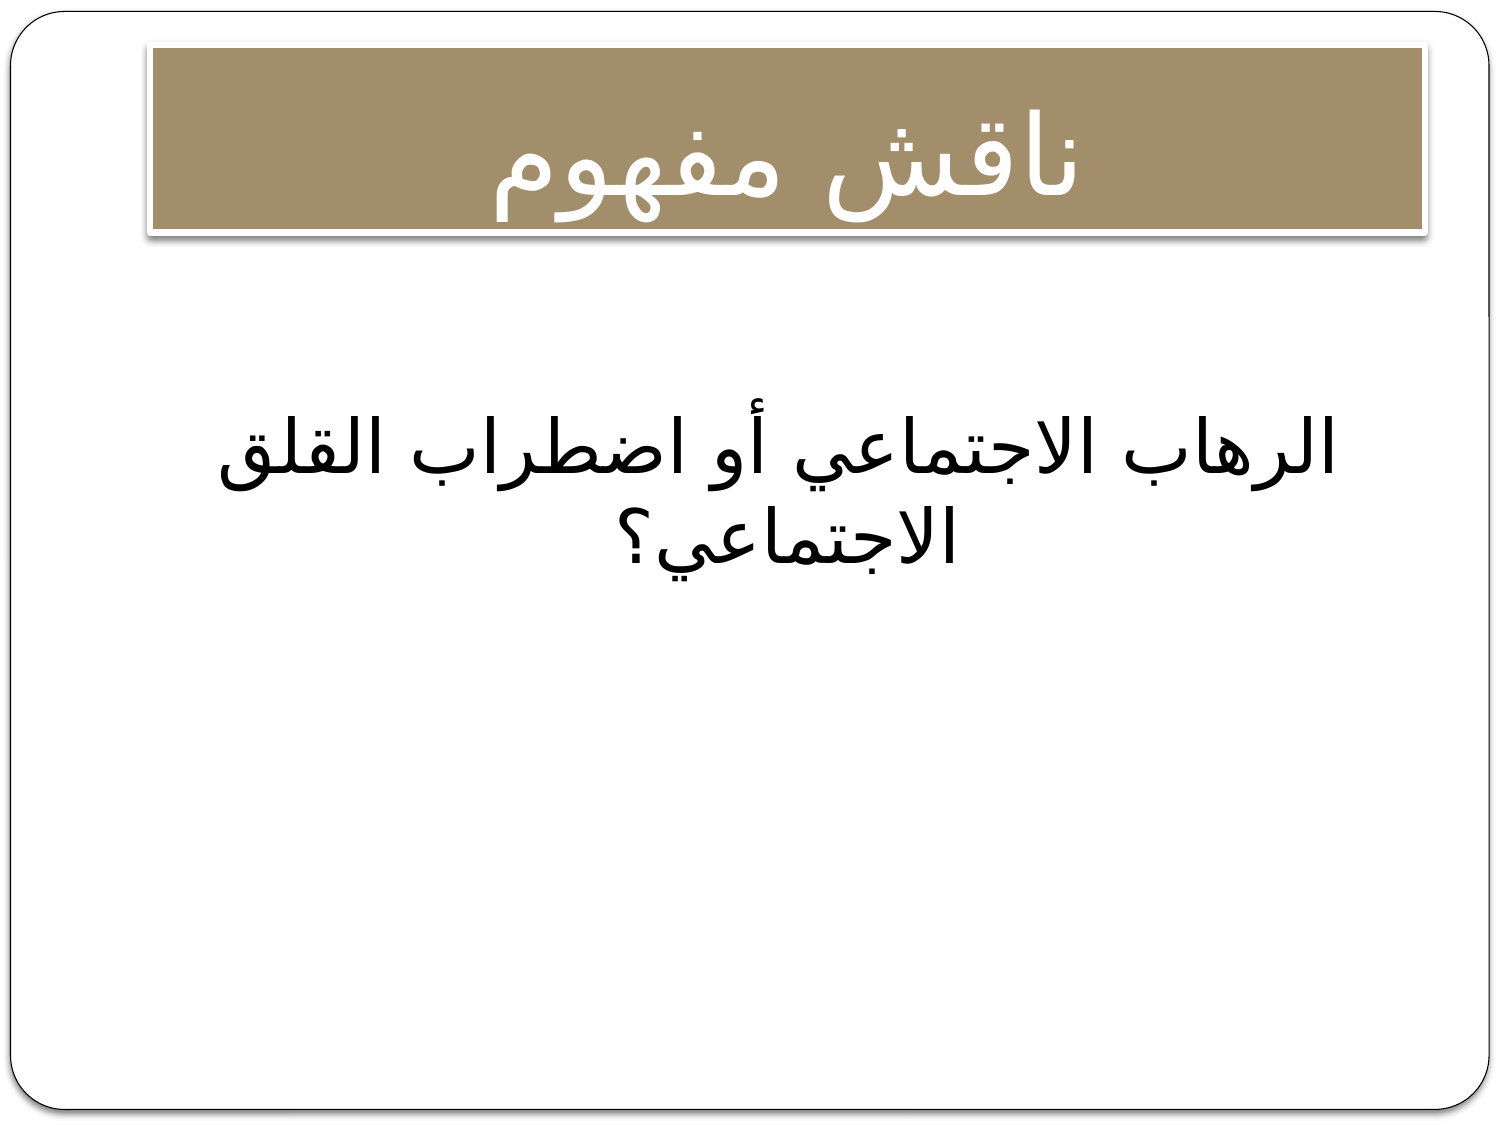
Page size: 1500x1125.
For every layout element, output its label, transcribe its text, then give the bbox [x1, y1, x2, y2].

list الرهاب الاجتماعي أو اضطراب القلق الاجتماعي؟ [150, 237, 1425, 988]
title ناقش مفهوم [147, 42, 1428, 236]
